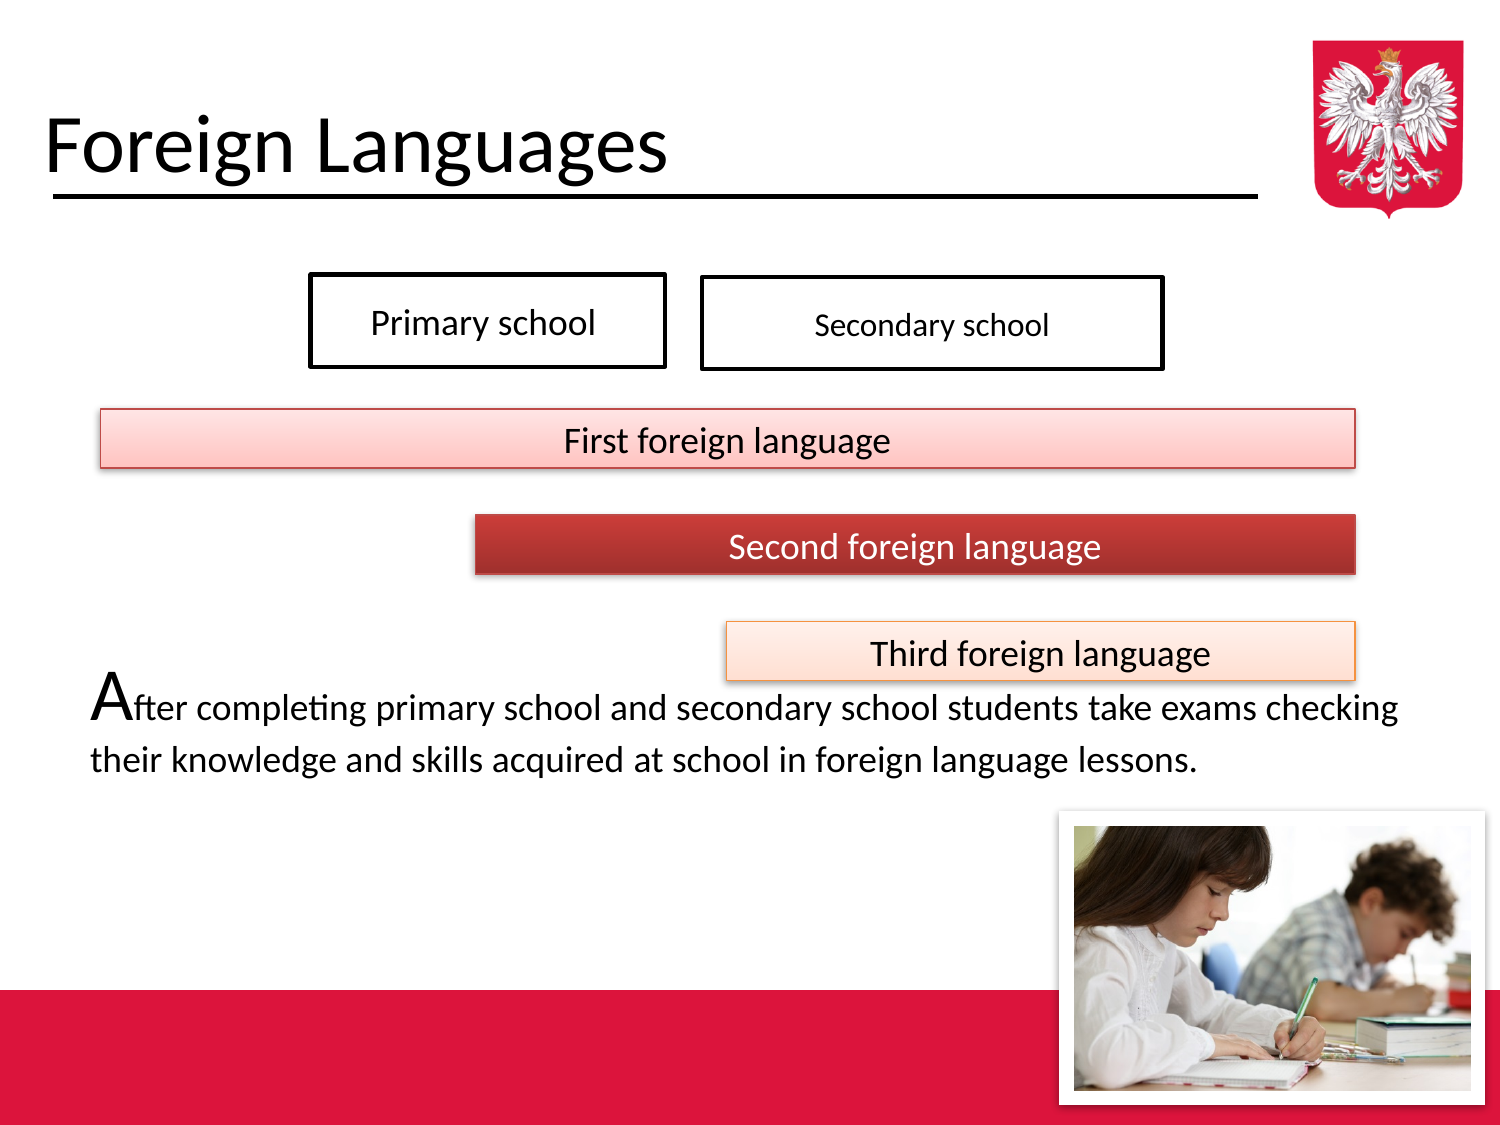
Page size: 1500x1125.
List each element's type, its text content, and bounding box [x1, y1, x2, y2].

title Foreign Languages [29, 45, 1289, 233]
text_box Primary school [308, 272, 667, 369]
picture [0, 825, 1500, 1125]
text_box Secondary school [700, 275, 1165, 371]
text_box First foreign language [100, 408, 1356, 469]
list After completing primary school and secondary school students take exams checking their knowledge and skills acquired at school in foreign language lessons. [75, 262, 1425, 989]
text_box Second foreign language [475, 514, 1356, 575]
picture [1293, 18, 1481, 228]
text_box Third foreign language [726, 621, 1356, 681]
